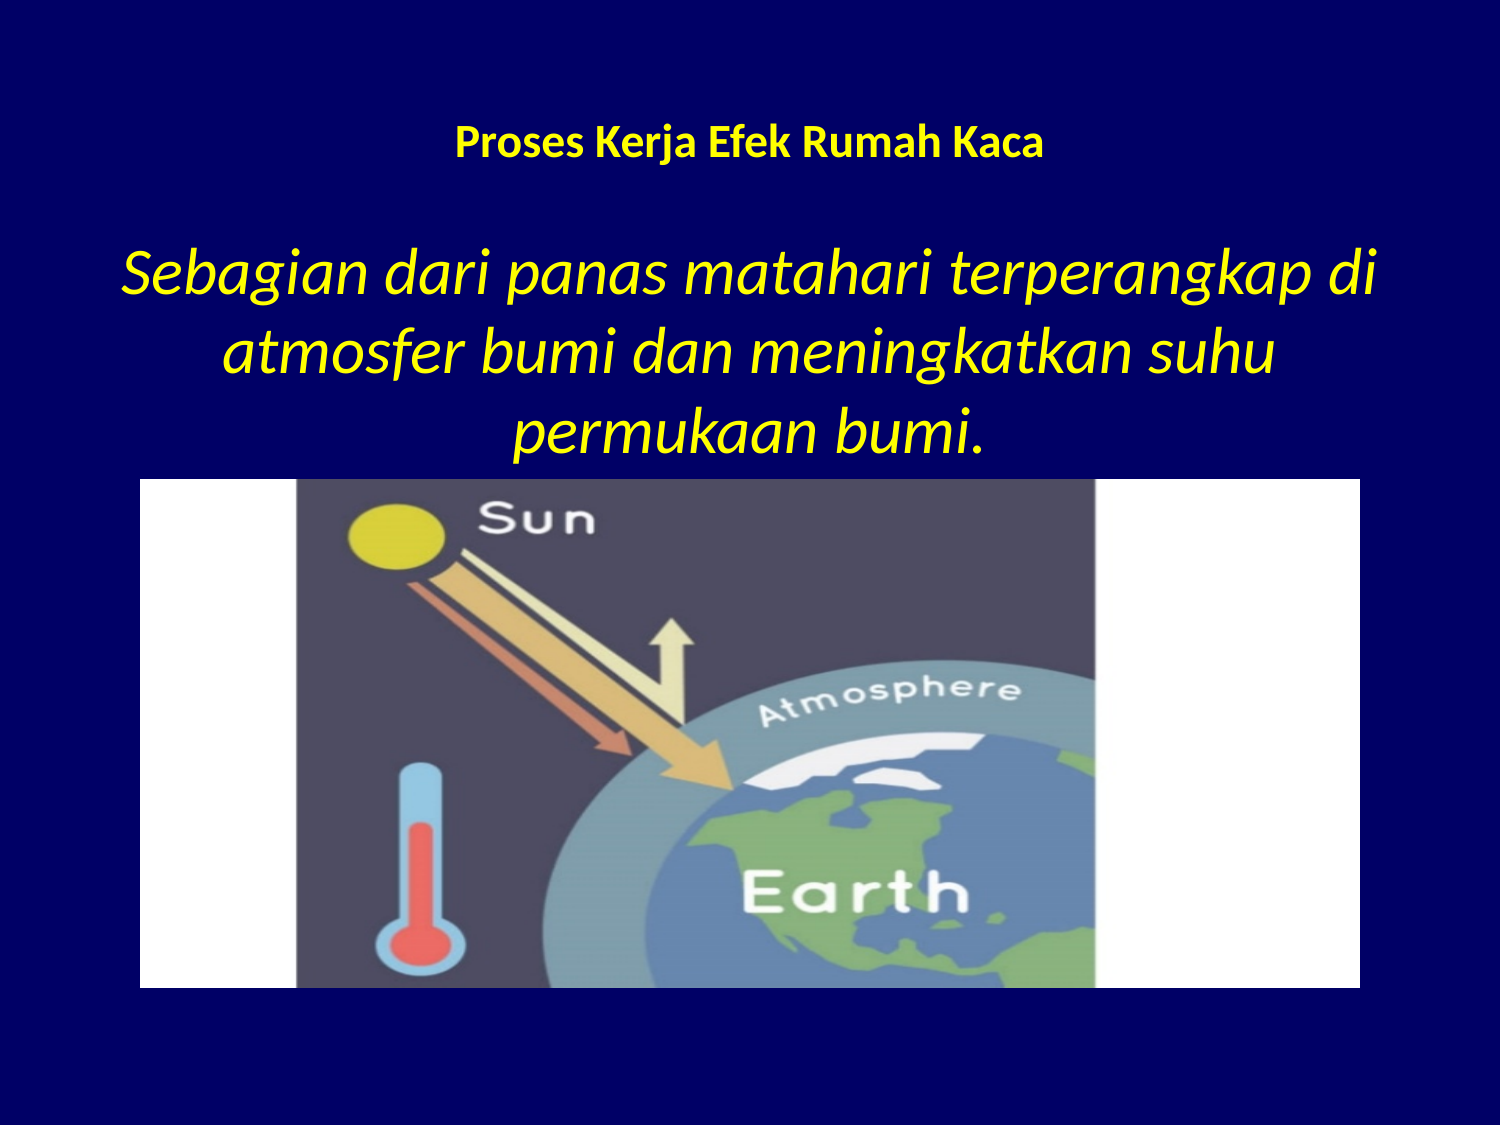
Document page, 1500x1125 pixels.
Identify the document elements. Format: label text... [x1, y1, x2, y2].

list Sebagian dari panas matahari terperangkap di atmosfer bumi dan meningkatkan suhu permukaan bumi. [75, 219, 1425, 1005]
picture [140, 479, 1360, 988]
title Proses Kerja Efek Rumah Kaca [75, 45, 1425, 219]
